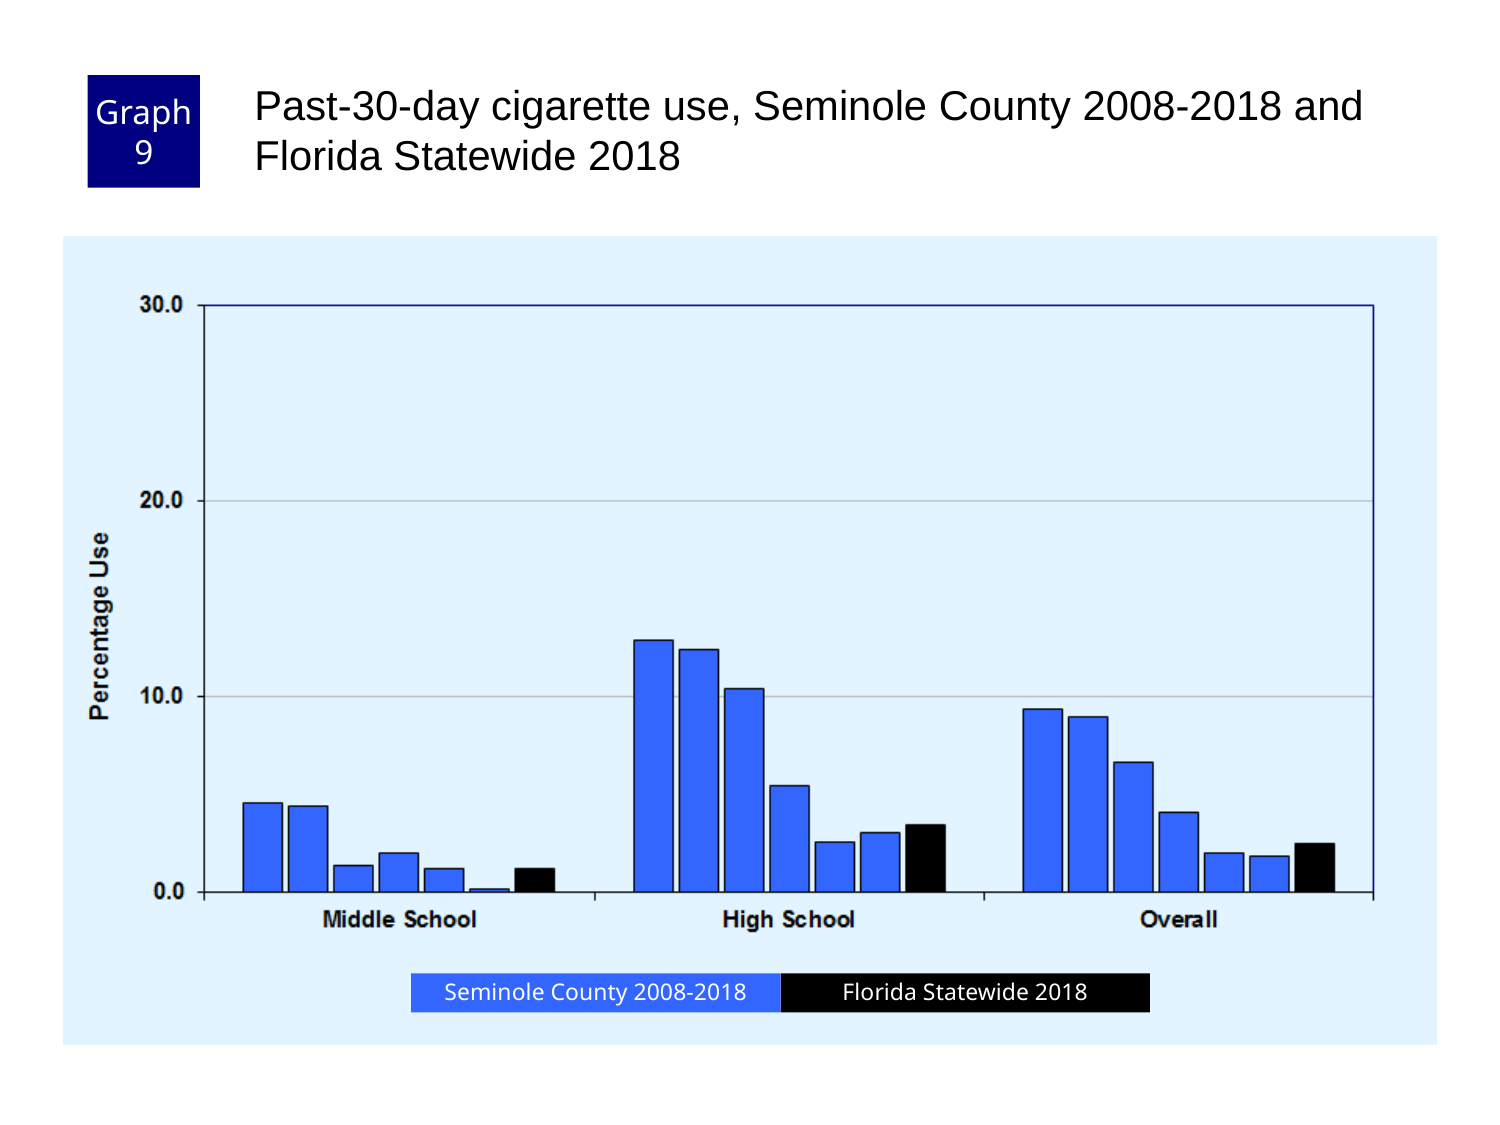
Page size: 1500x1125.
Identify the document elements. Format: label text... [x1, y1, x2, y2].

picture [62, 236, 1437, 1046]
text_box Graph 9 [87, 75, 200, 188]
text_box Past-30-day cigarette use, Seminole County 2008-2018 and Florida Statewide 2018 [249, 75, 1438, 200]
